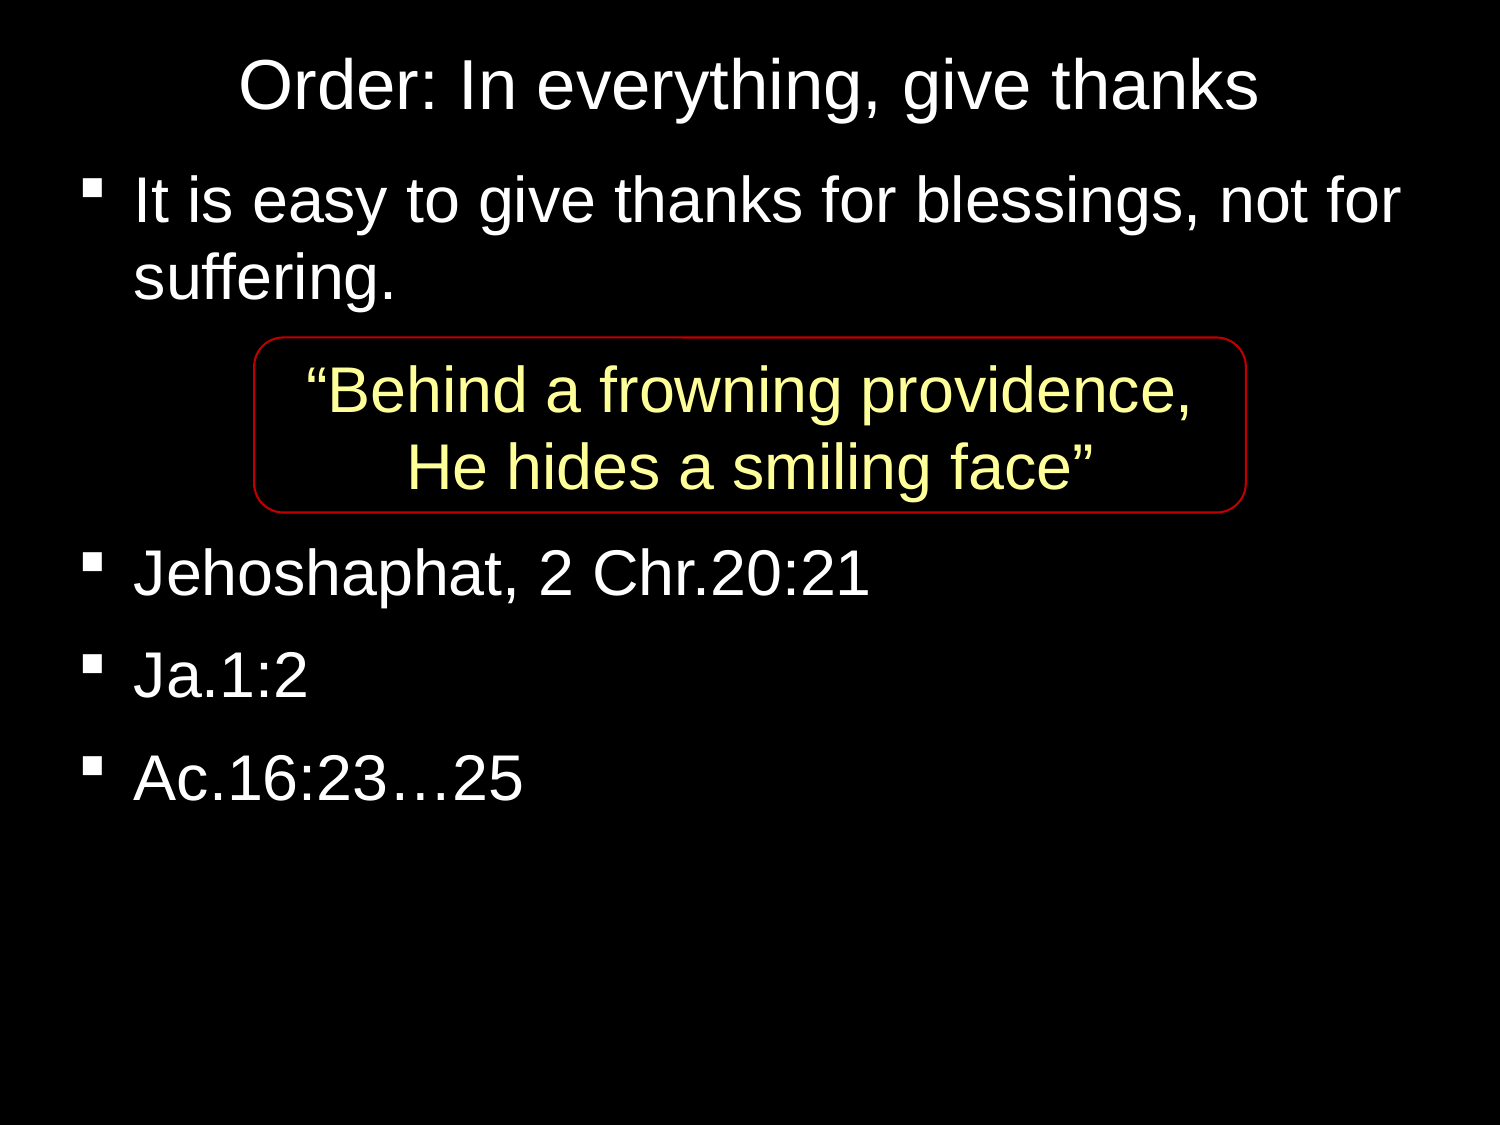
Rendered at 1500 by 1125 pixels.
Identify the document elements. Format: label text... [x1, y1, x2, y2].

text_box “Behind a frowning providence, He hides a smiling face” [253, 336, 1247, 514]
title Order: In everything, give thanks [75, 24, 1425, 138]
list It is easy to give thanks for blessings, not for suffering. Jehoshaphat, 2 Chr.20:21 Ja.1:2 Ac.16:23…25 [62, 149, 1438, 1063]
